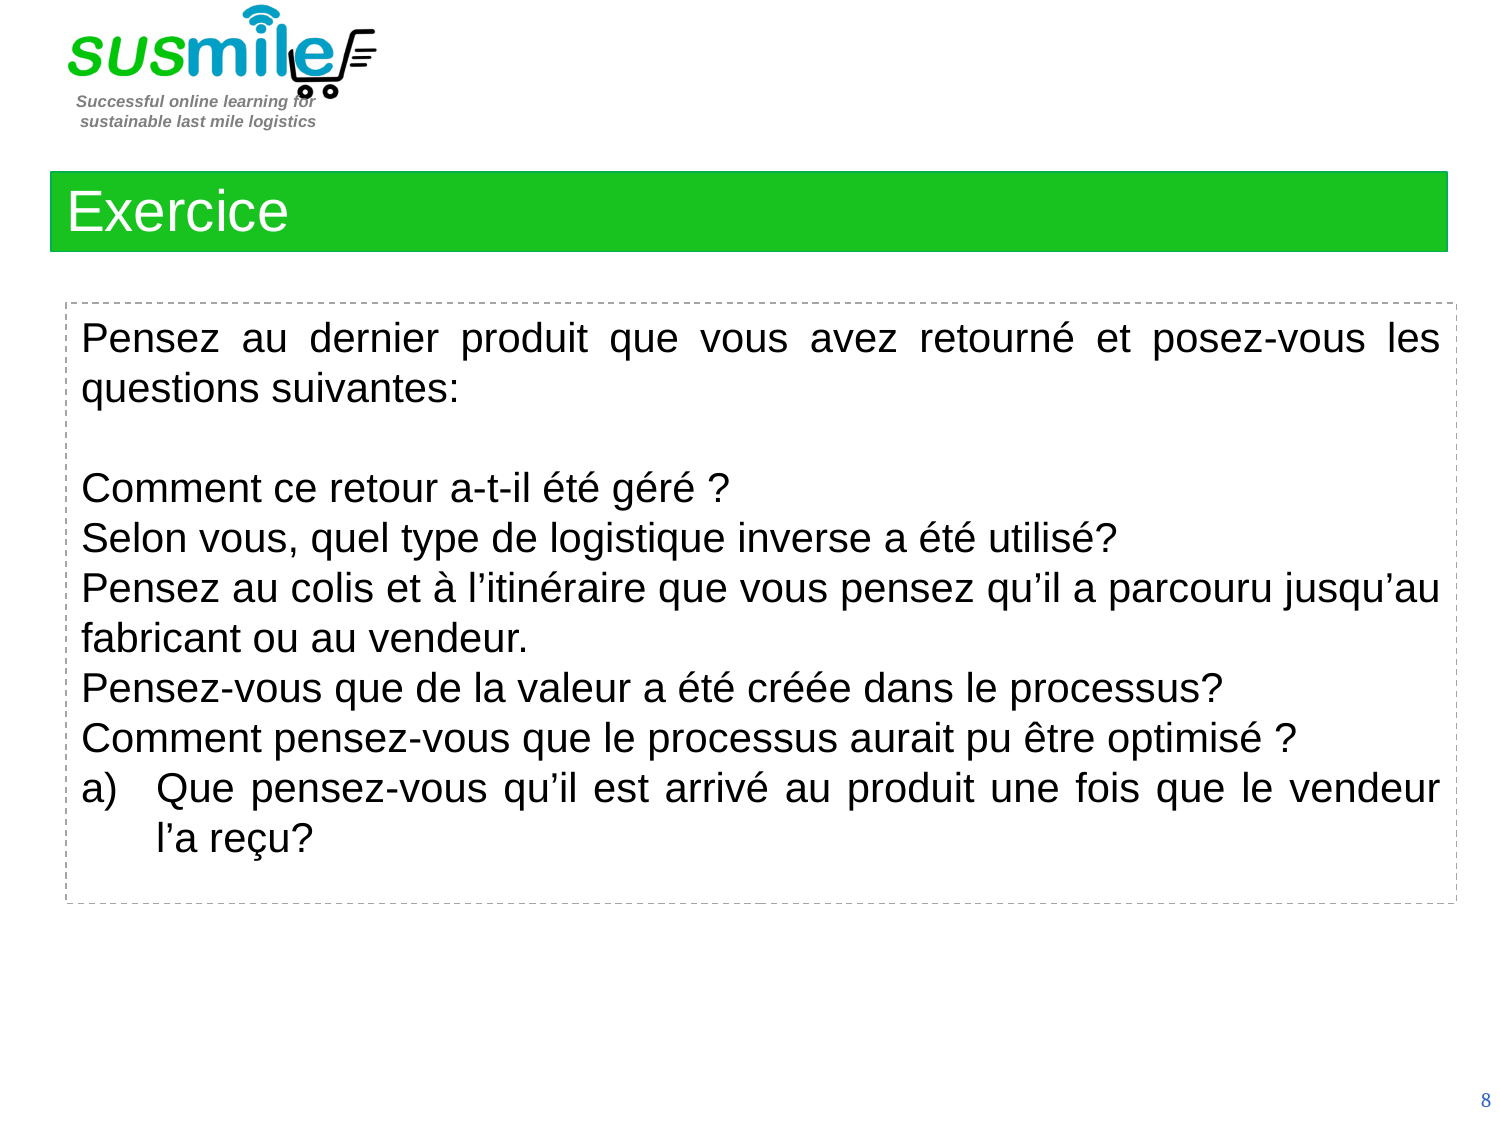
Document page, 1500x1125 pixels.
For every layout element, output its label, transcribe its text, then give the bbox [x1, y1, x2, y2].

slide_number 8 [1156, 1069, 1500, 1125]
text_box Pensez au dernier produit que vous avez retourné et posez-vous les questions suivantes: Comment ce retour a-t-il été géré ? Selon vous, quel type de logistique inverse a été utilisé? Pensez au colis et à l’itinéraire que vous pensez qu’il a parcouru jusqu’au fabricant ou au vendeur. Pensez-vous que de la valeur a été créée dans le processus? Comment pensez-vous que le processus aurait pu être optimisé ? Que pensez-vous qu’il est arrivé au produit une fois que le vendeur l’a reçu? [66, 303, 1457, 904]
picture [61, 0, 400, 107]
text_box Exercice [51, 171, 1448, 252]
